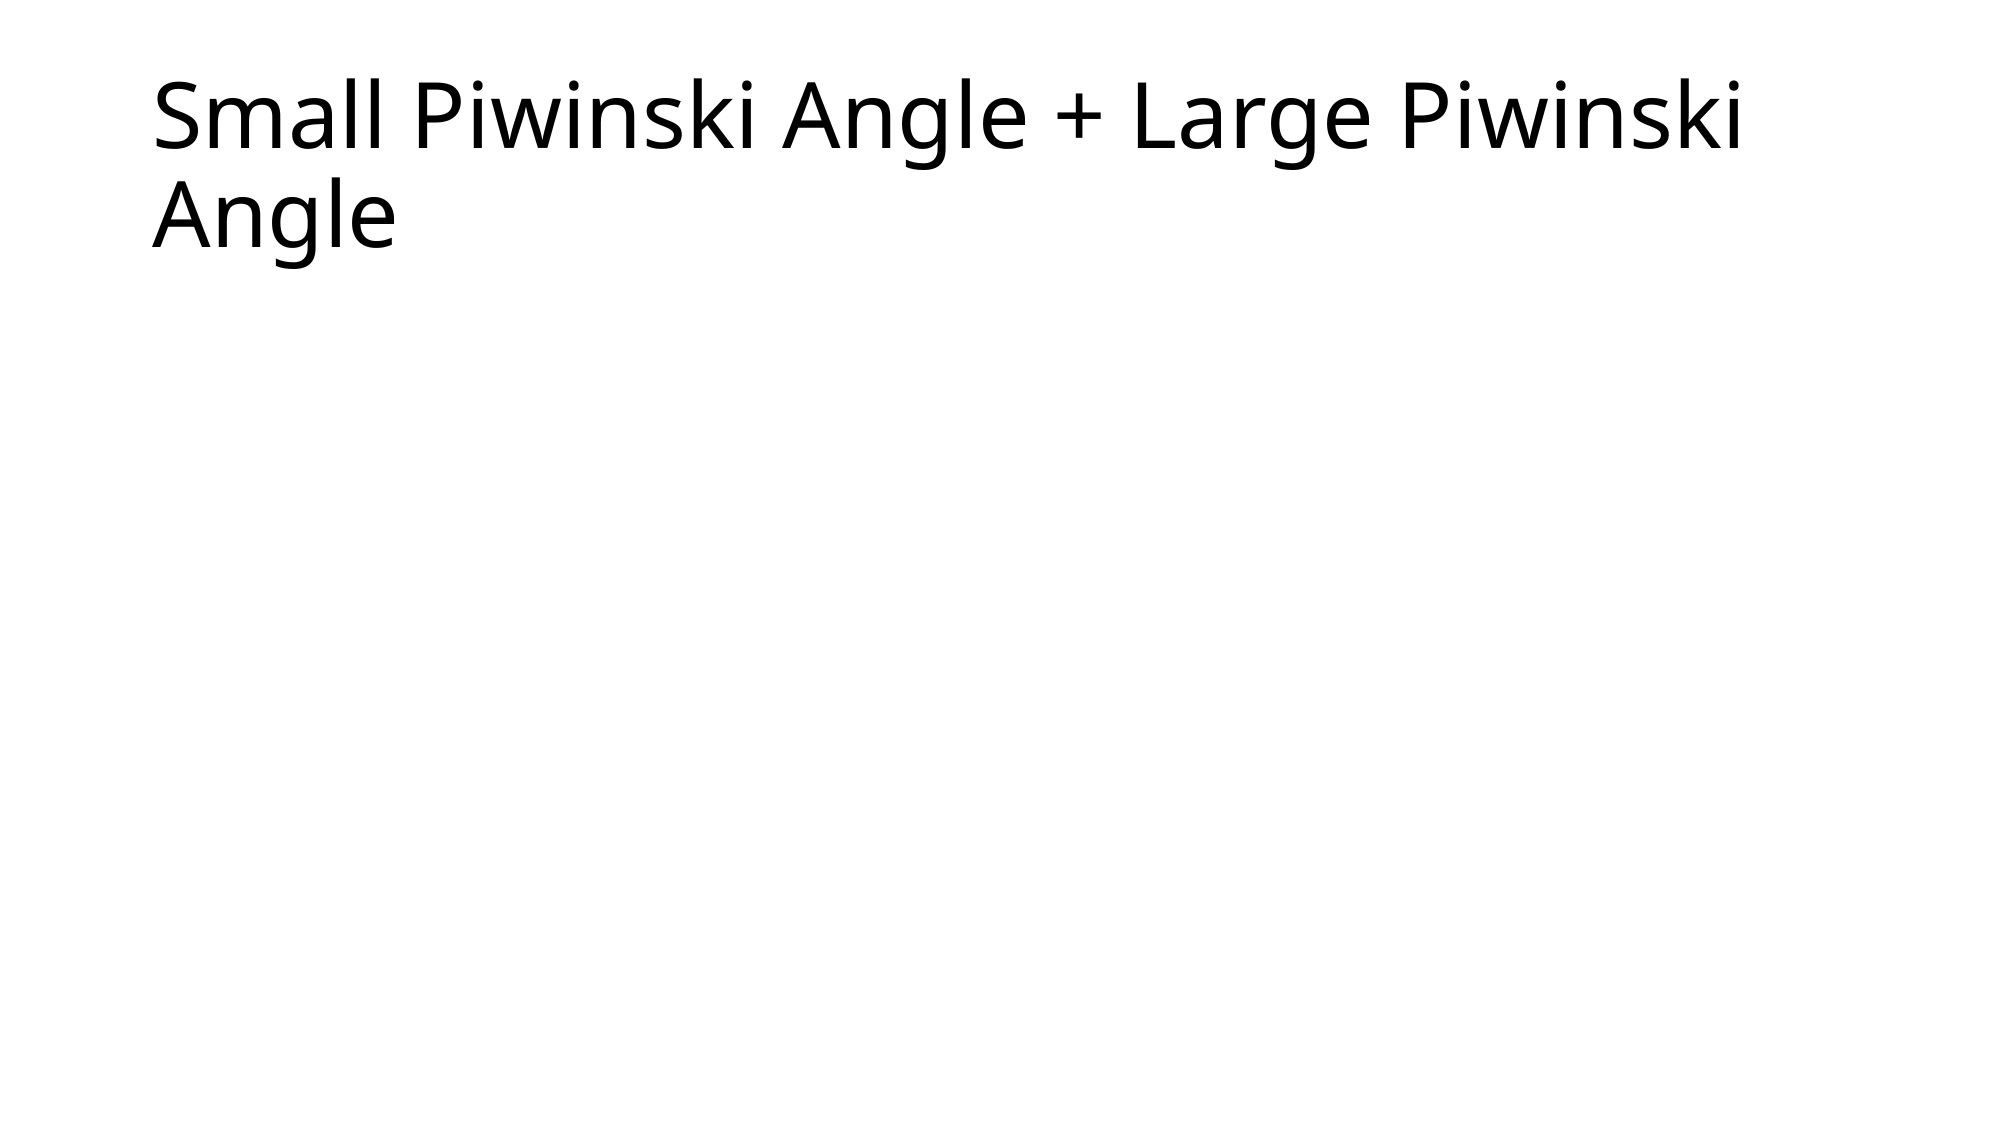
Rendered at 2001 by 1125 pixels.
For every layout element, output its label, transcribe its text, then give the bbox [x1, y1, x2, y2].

title Small Piwinski Angle + Large Piwinski Angle [137, 59, 1863, 278]
